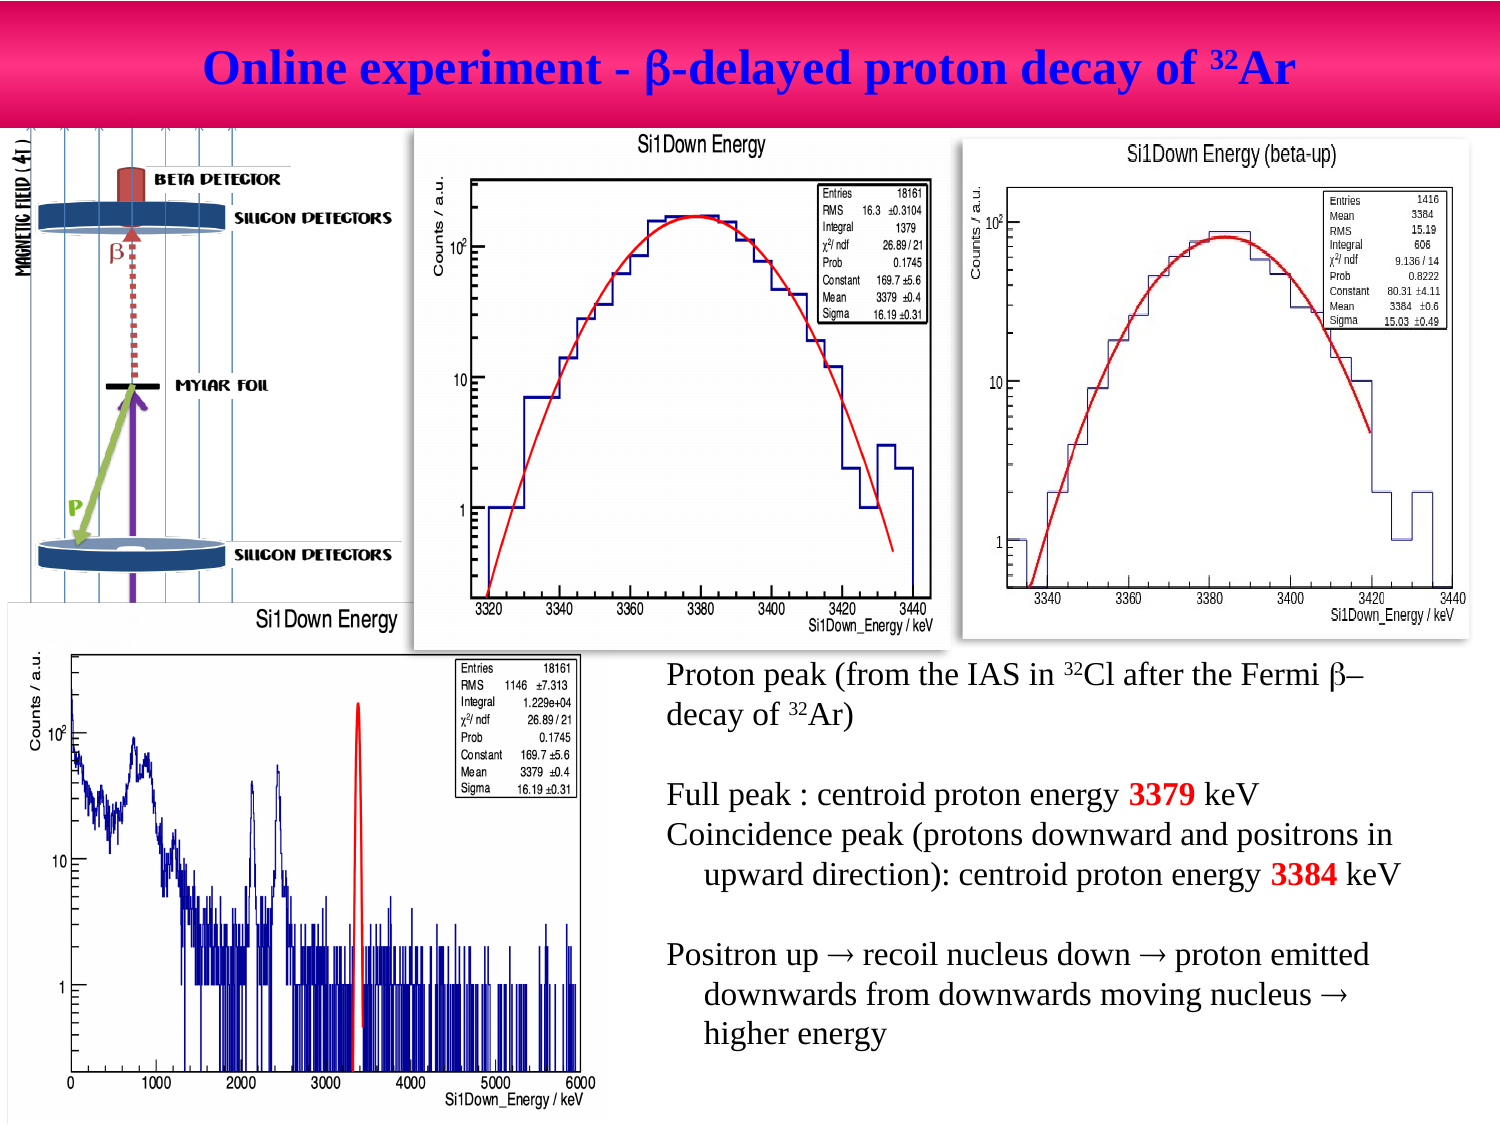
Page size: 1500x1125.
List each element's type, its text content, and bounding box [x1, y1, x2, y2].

text_box Proton peak (from the IAS in 32Cl after the Fermi –decay of 32Ar) Full peak : centroid proton energy 3379 keV Coincidence peak (protons downward and positrons in upward direction): centroid proton energy 3384 keV Positron up  recoil nucleus down  proton emitted downwards from downwards moving nucleus  higher energy [642, 647, 1434, 1060]
picture [0, 102, 952, 1125]
text_box Online experiment - -delayed proton decay of 32Ar [0, 1, 1500, 128]
picture [962, 138, 1470, 640]
